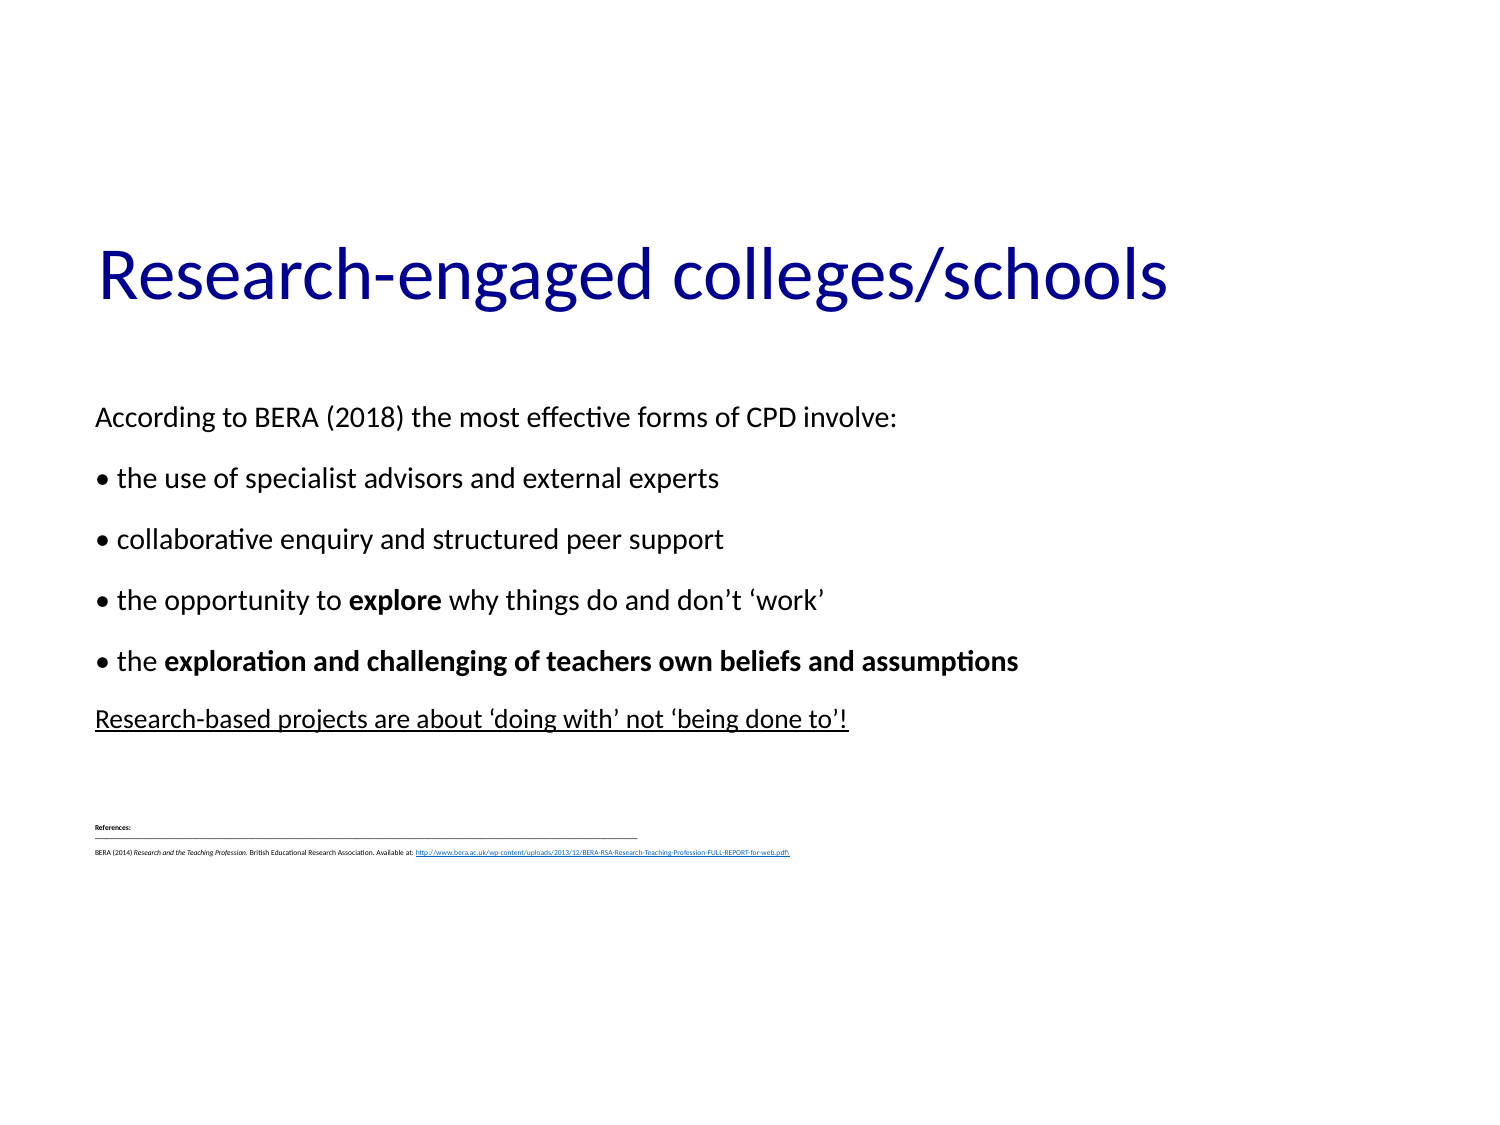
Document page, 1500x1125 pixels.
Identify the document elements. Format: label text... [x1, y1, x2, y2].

title Research-engaged colleges/schools [83, 206, 1432, 344]
list According to BERA (2018) the most effective forms of CPD involve: • the use of specialist advisors and external experts • collaborative enquiry and structured peer support • the opportunity to explore why things do and don’t ‘work’ • the exploration and challenging of teachers own beliefs and assumptions Research-based projects are about ‘doing with’ not ‘being done to’! References: _________________________________________________________________________________________________________________________________________________ BERA (2014) Research and the Teaching Profession. British Educational Research Association. Available at: http://www.bera.ac.uk/wp-content/uploads/2013/12/BERA-RSA-Research-Teaching-Profession-FULL-REPORT-for-web.pdf\ [83, 344, 1467, 882]
